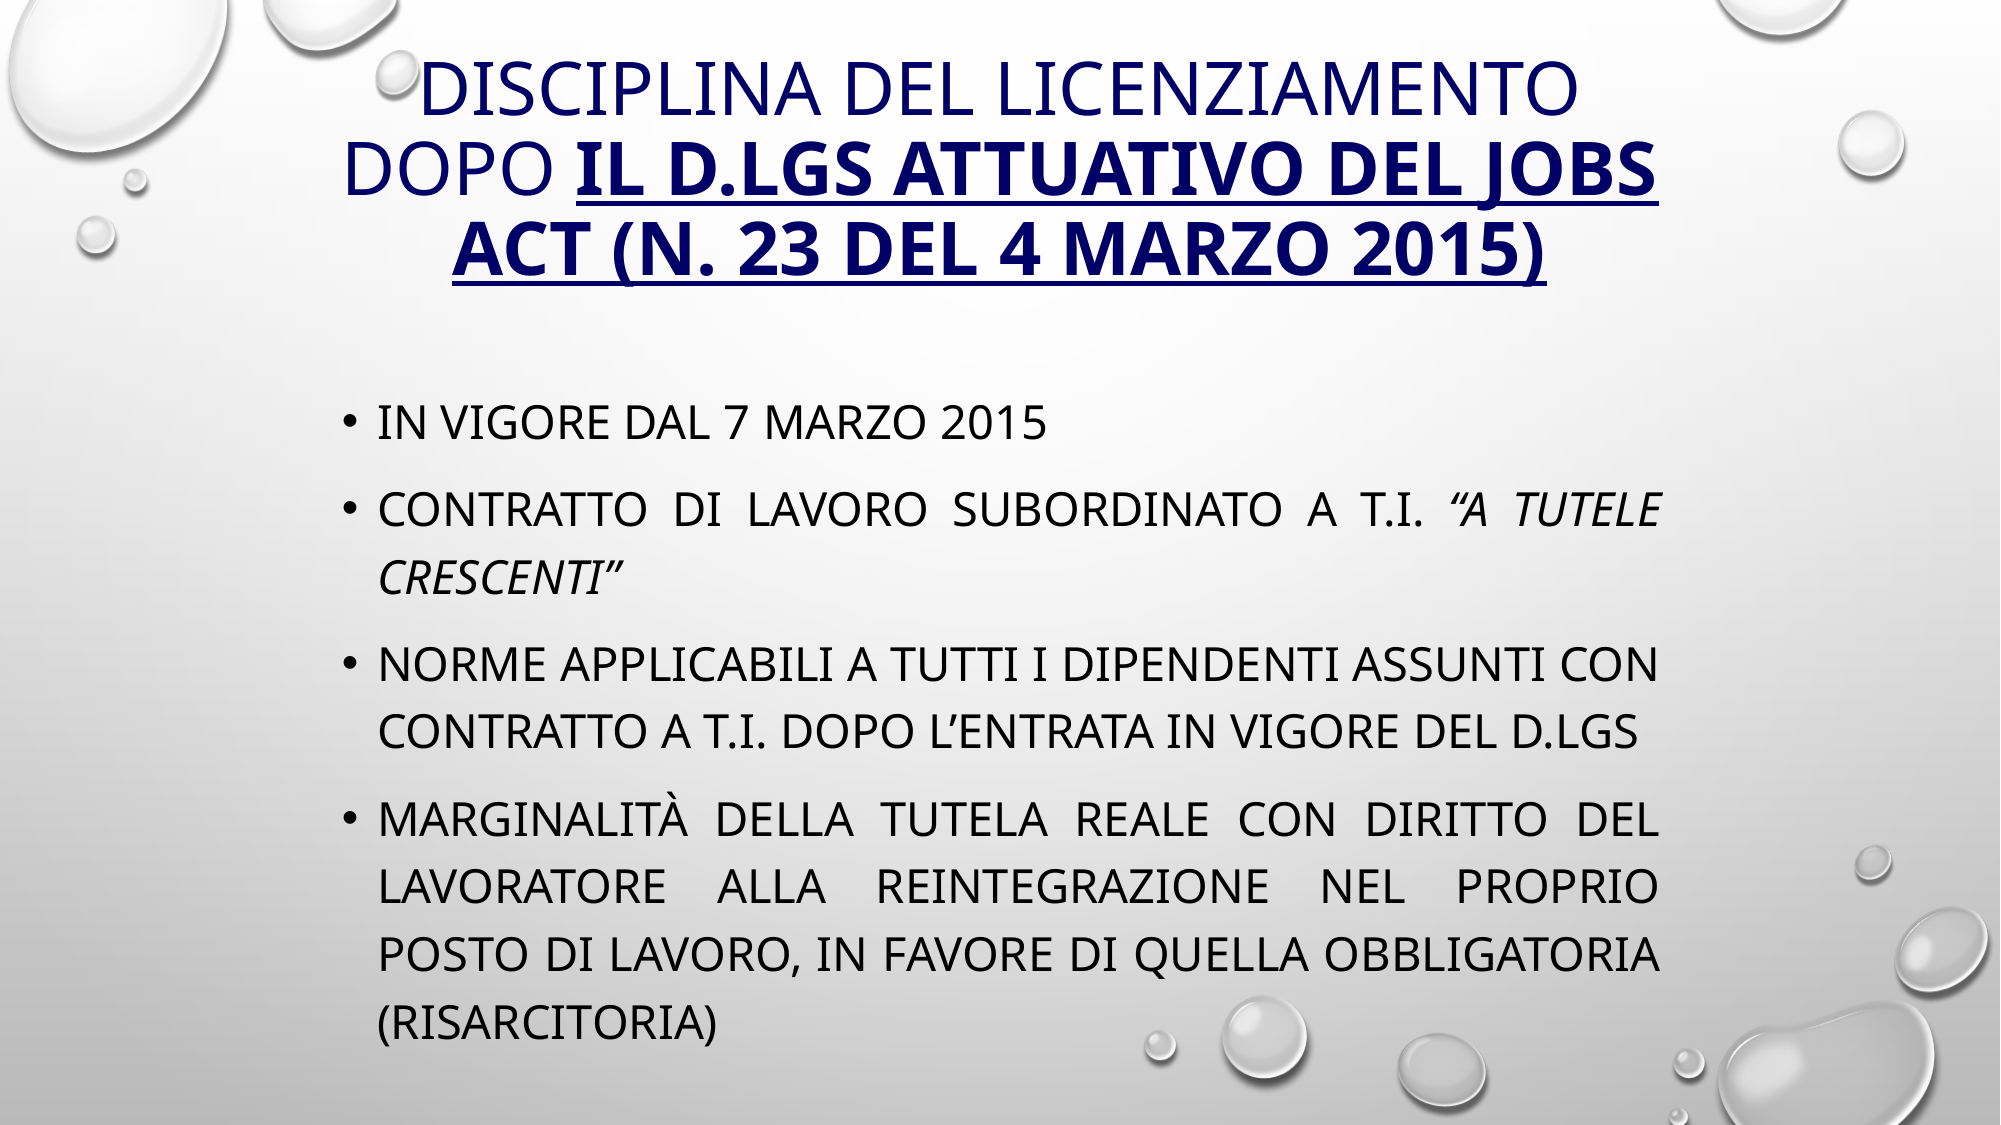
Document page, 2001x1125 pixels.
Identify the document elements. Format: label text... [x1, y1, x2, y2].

title DISCIPLINA DEL LICENZIAMENTO DOPO IL D.LGS ATTUATIVO DEL JOBS ACT (n. 23 del 4 Marzo 2015) [324, 42, 1675, 300]
picture [0, 0, 2000, 1125]
list In vigore dal 7 Marzo 2015 Contratto di lavoro subordinato a t.i. “a tutele crescenti” Norme applicabili a tutti i dipendenti assunti con contratto a t.i. dopo l’entrata in vigore del d.lgs Marginalità della tutela reale con diritto del lavoratore alla reintegrazione nel proprio posto di lavoro, in favore di quella obbligatoria (risarcitoria) [326, 373, 1677, 1084]
